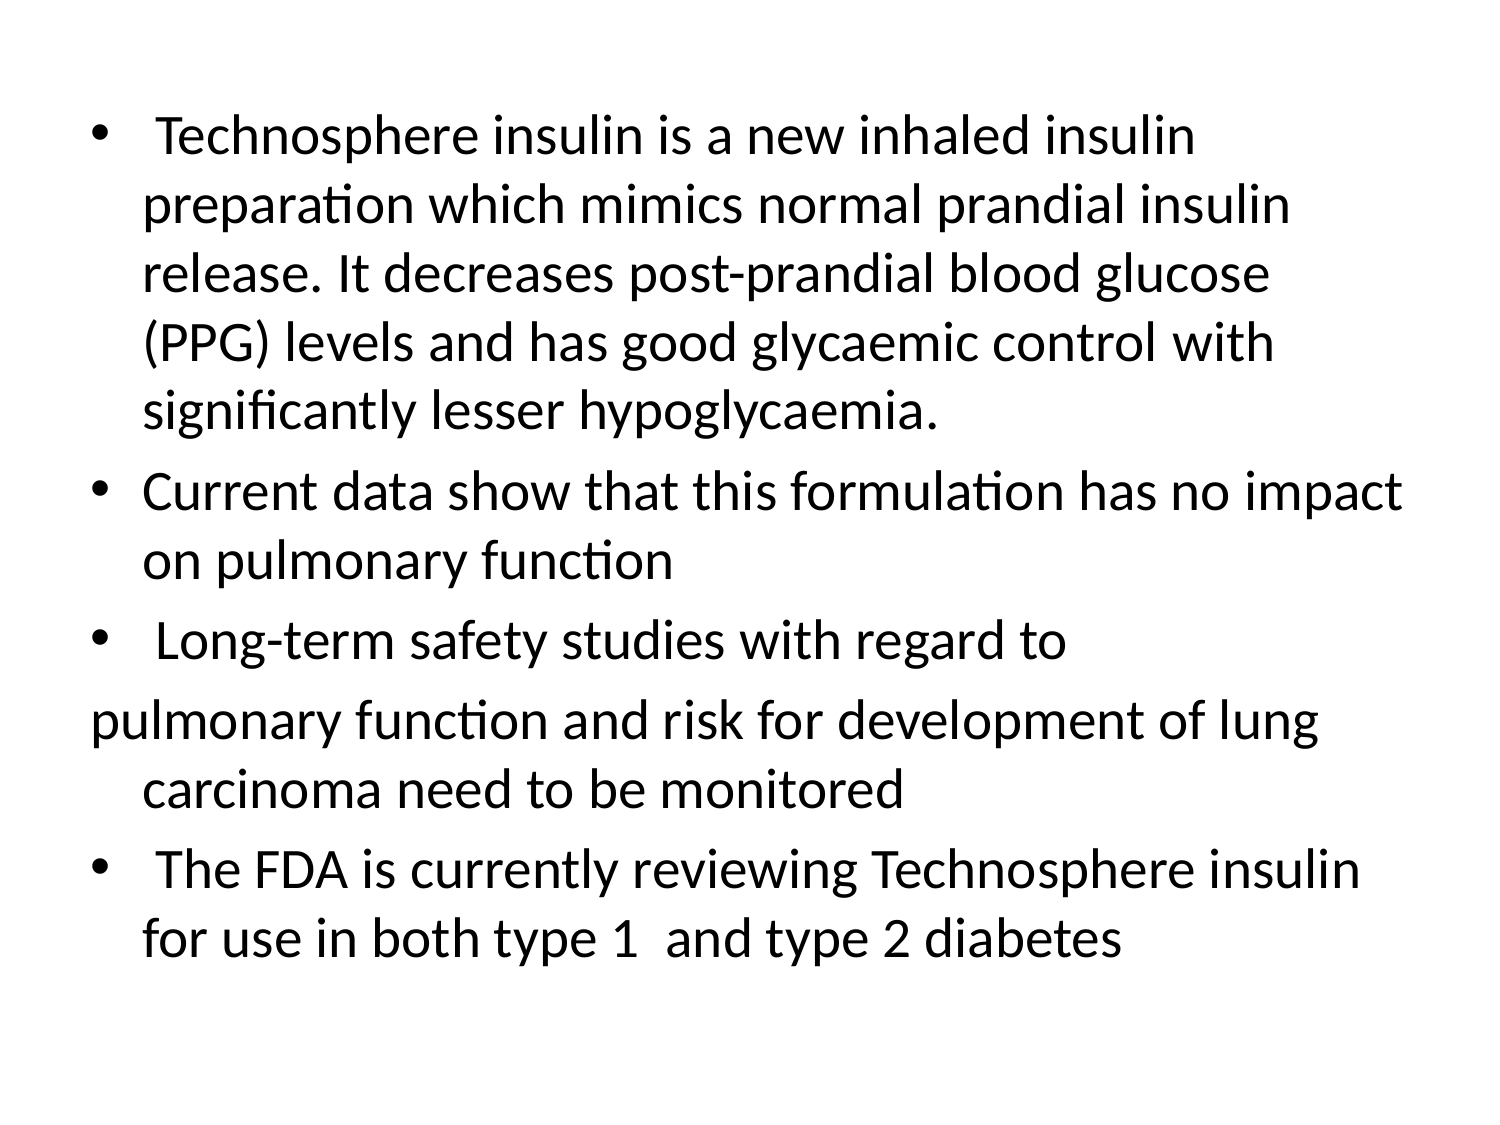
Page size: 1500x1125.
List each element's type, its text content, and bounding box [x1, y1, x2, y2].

list Technosphere insulin is a new inhaled insulin preparation which mimics normal prandial insulin release. It decreases post-prandial blood glucose (PPG) levels and has good glycaemic control with significantly lesser hypoglycaemia. Current data show that this formulation has no impact on pulmonary function Long-term safety studies with regard to pulmonary function and risk for development of lung carcinoma need to be monitored The FDA is currently reviewing Technosphere insulin for use in both type 1 and type 2 diabetes [75, 90, 1425, 986]
